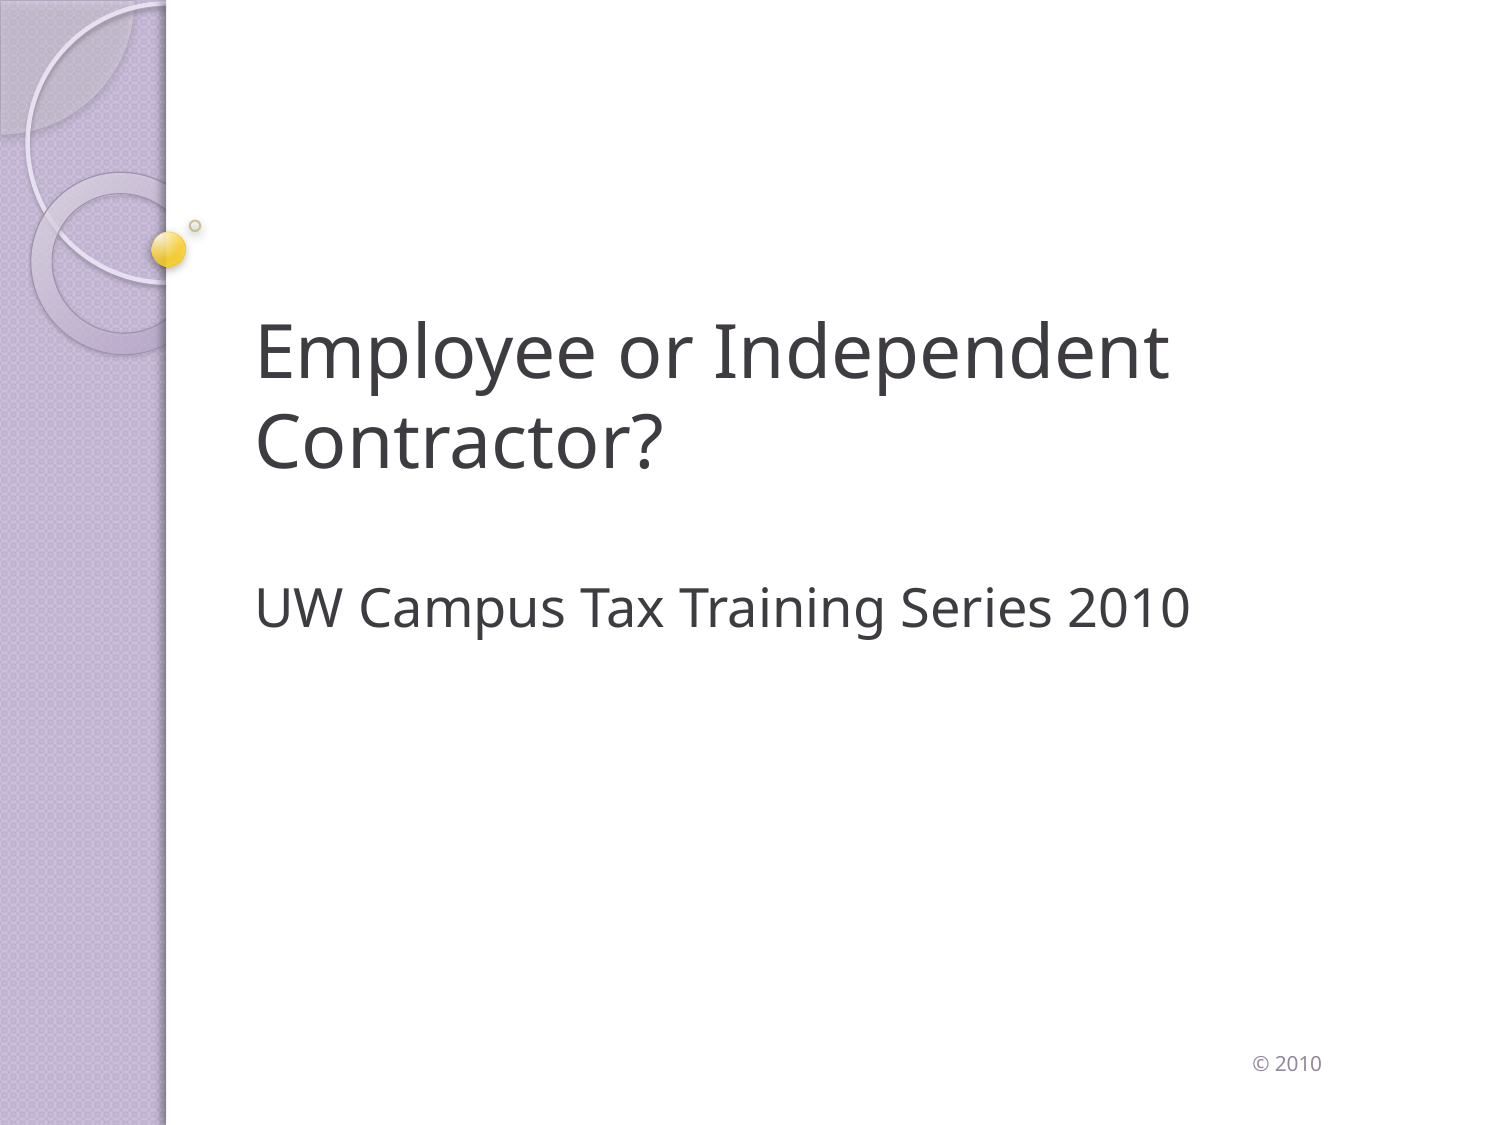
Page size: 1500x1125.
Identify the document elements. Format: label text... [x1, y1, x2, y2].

subtitle Employee or Independent Contractor? UW Campus Tax Training Series 2010 [234, 303, 1450, 591]
footer © 2010 [937, 1034, 1413, 1113]
